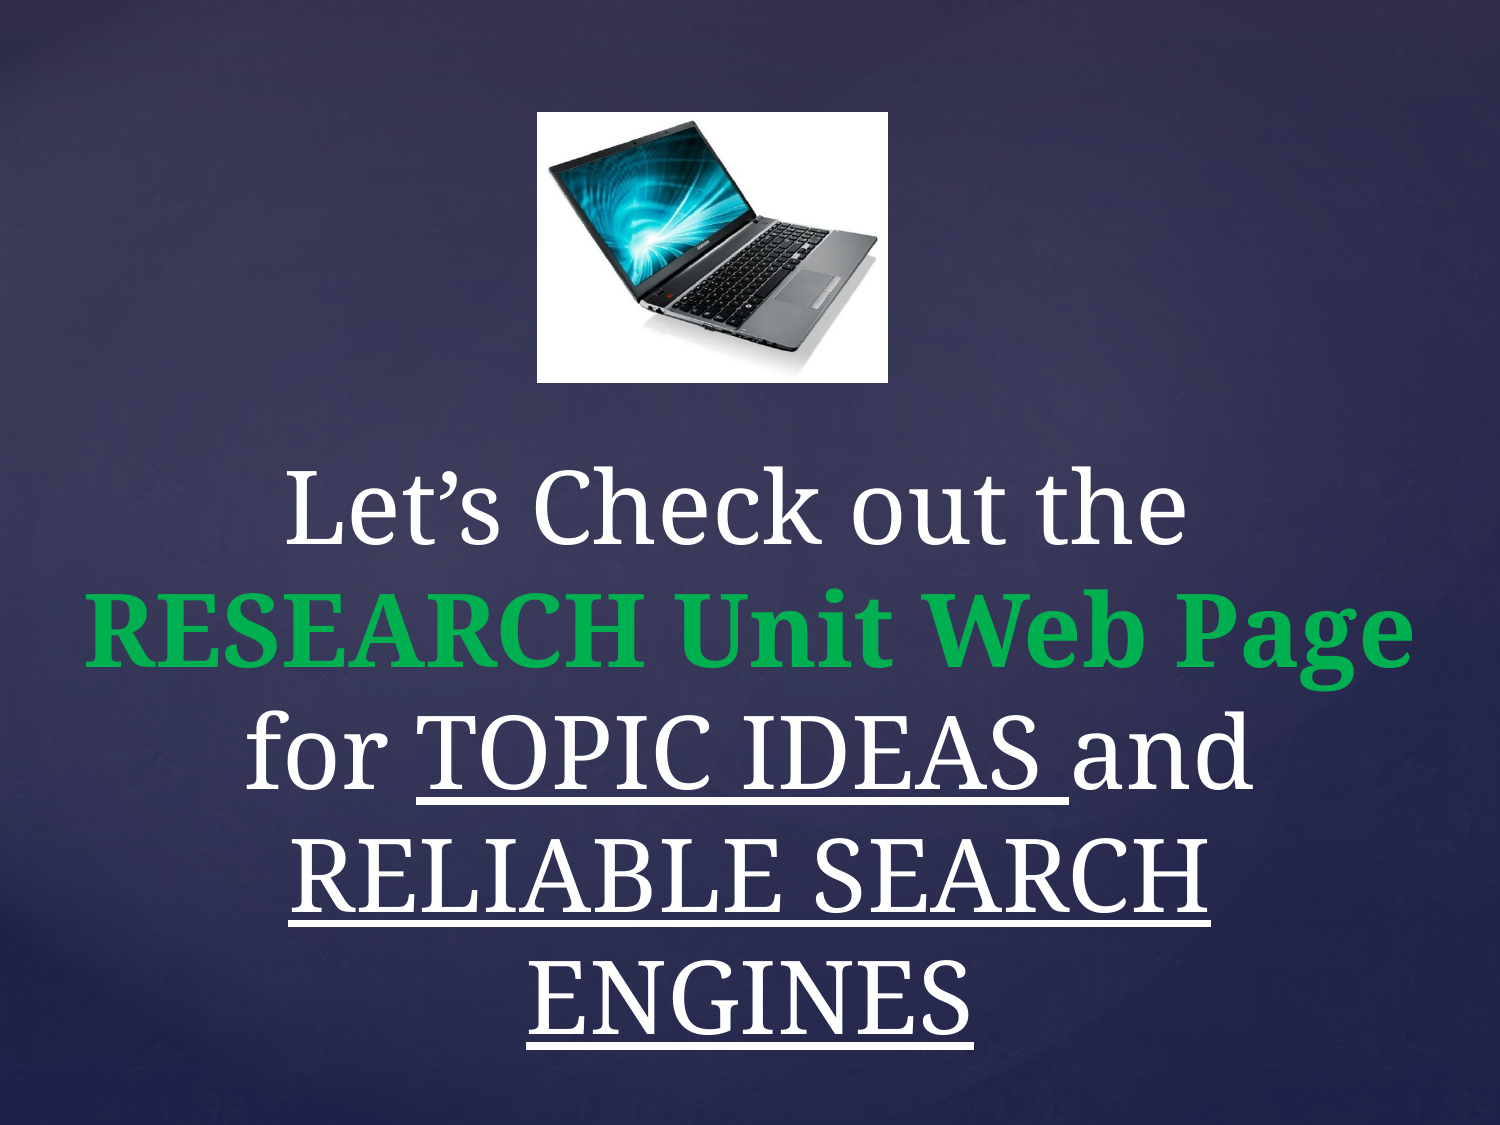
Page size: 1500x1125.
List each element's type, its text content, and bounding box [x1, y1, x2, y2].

title Let’s Check out the RESEARCH Unit Web Page for TOPIC IDEAS and RELIABLE SEARCH ENGINES [62, 912, 1438, 1063]
picture [536, 111, 889, 384]
